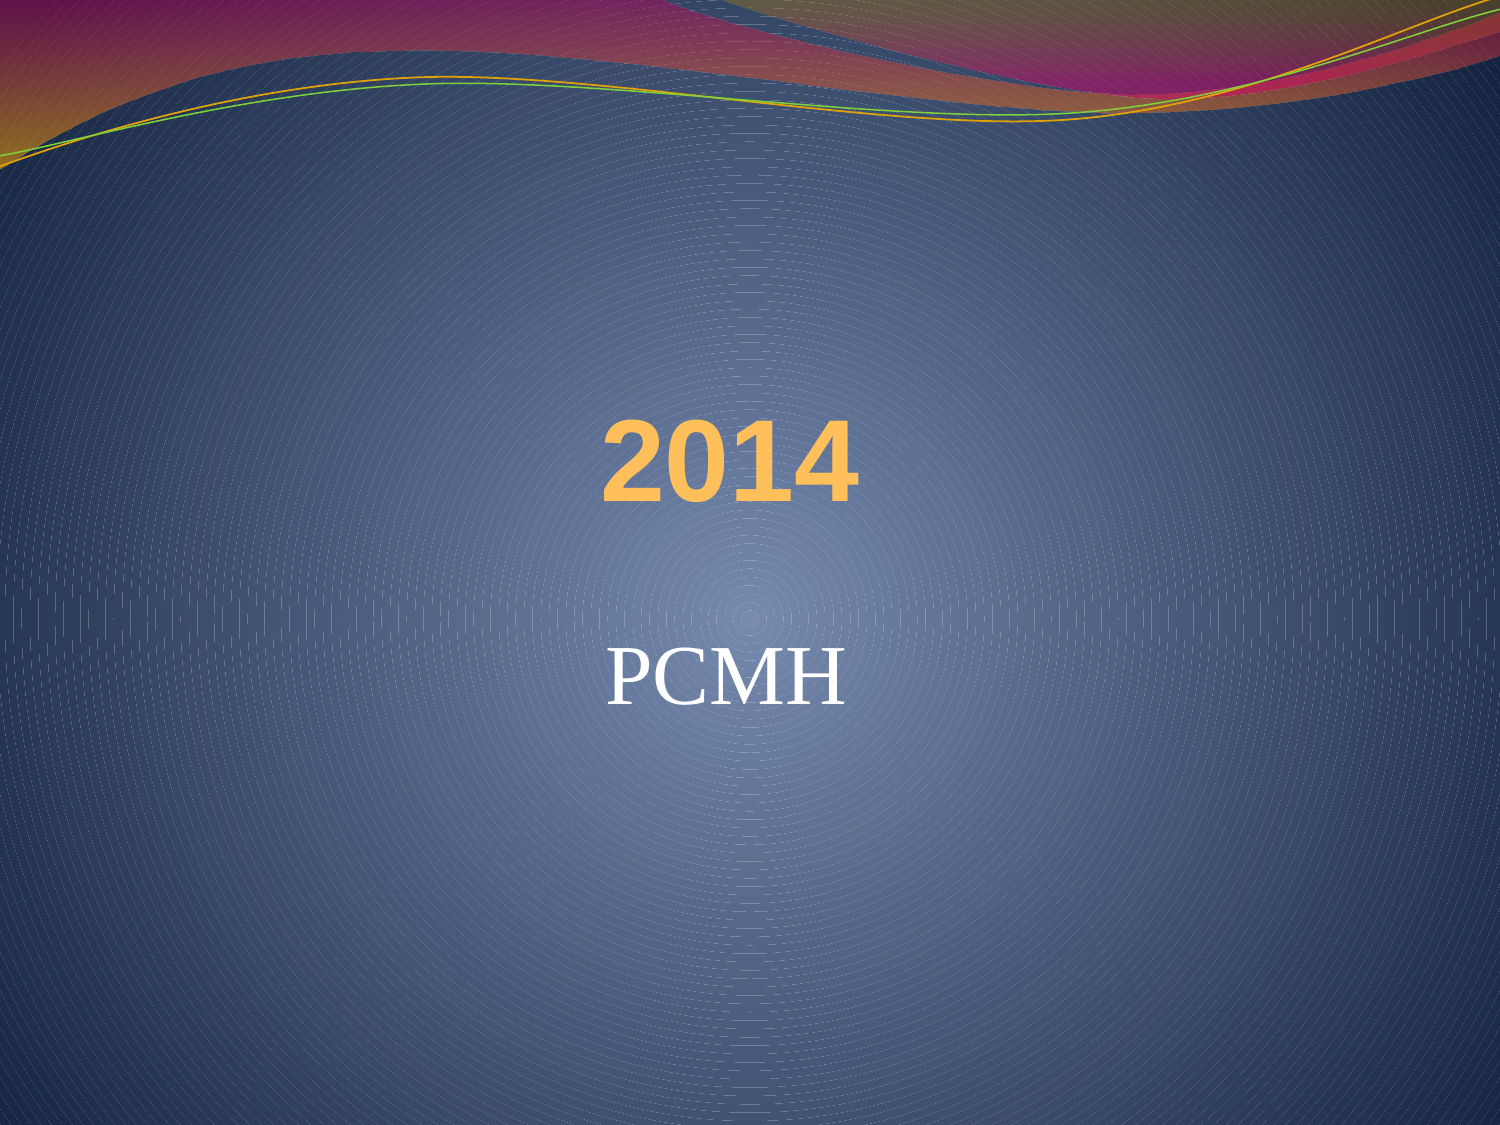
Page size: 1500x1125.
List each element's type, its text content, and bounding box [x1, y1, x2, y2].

title 2014 [87, 224, 1376, 525]
subtitle PCMH [87, 529, 1376, 818]
